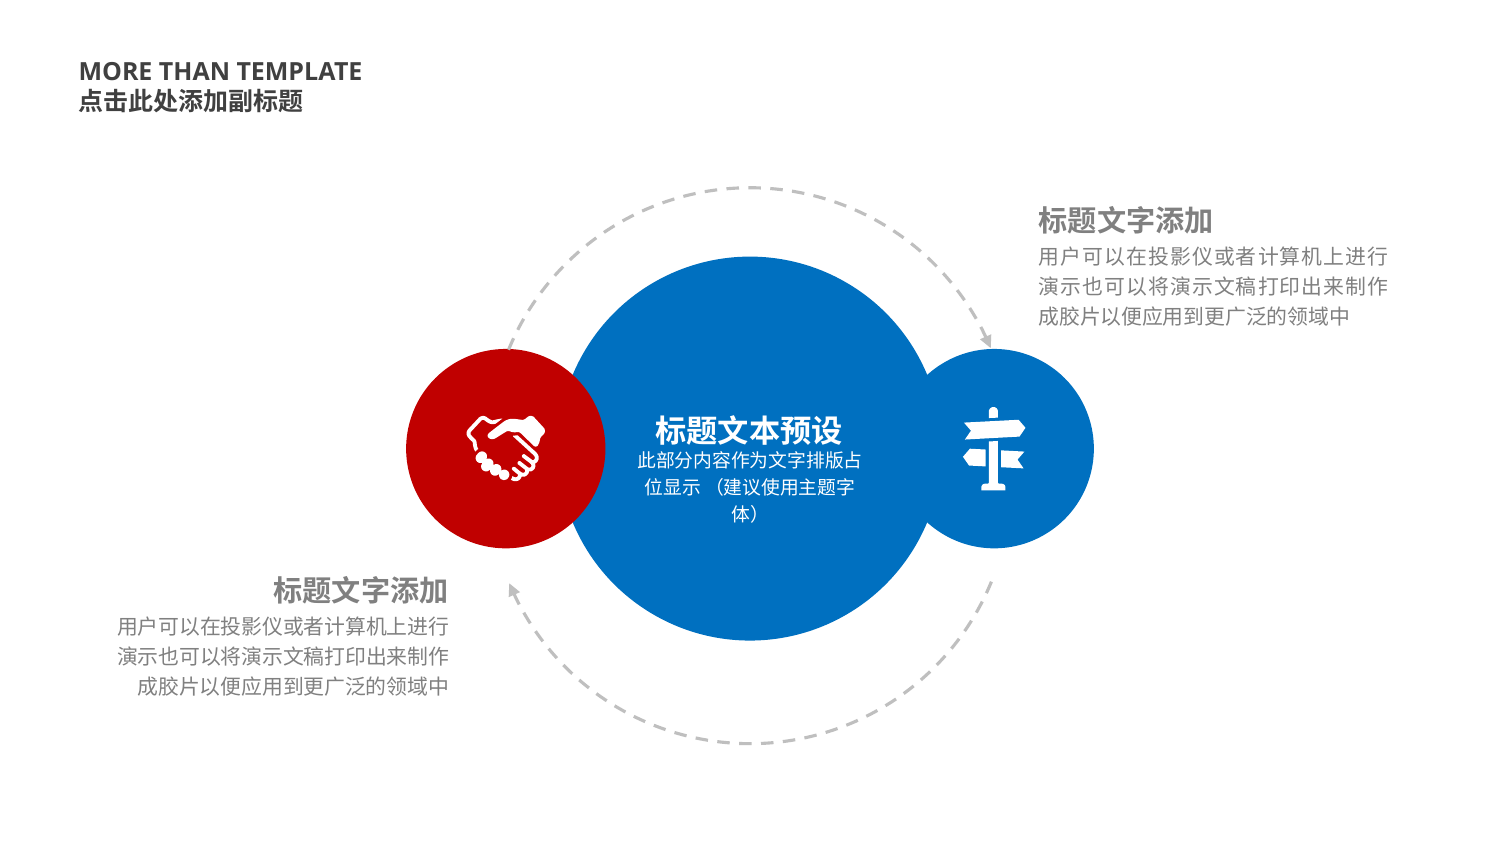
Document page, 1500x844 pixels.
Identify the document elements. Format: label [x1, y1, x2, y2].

text_box [405, 187, 1095, 744]
text_box [87, 557, 464, 705]
text_box [1023, 187, 1404, 335]
